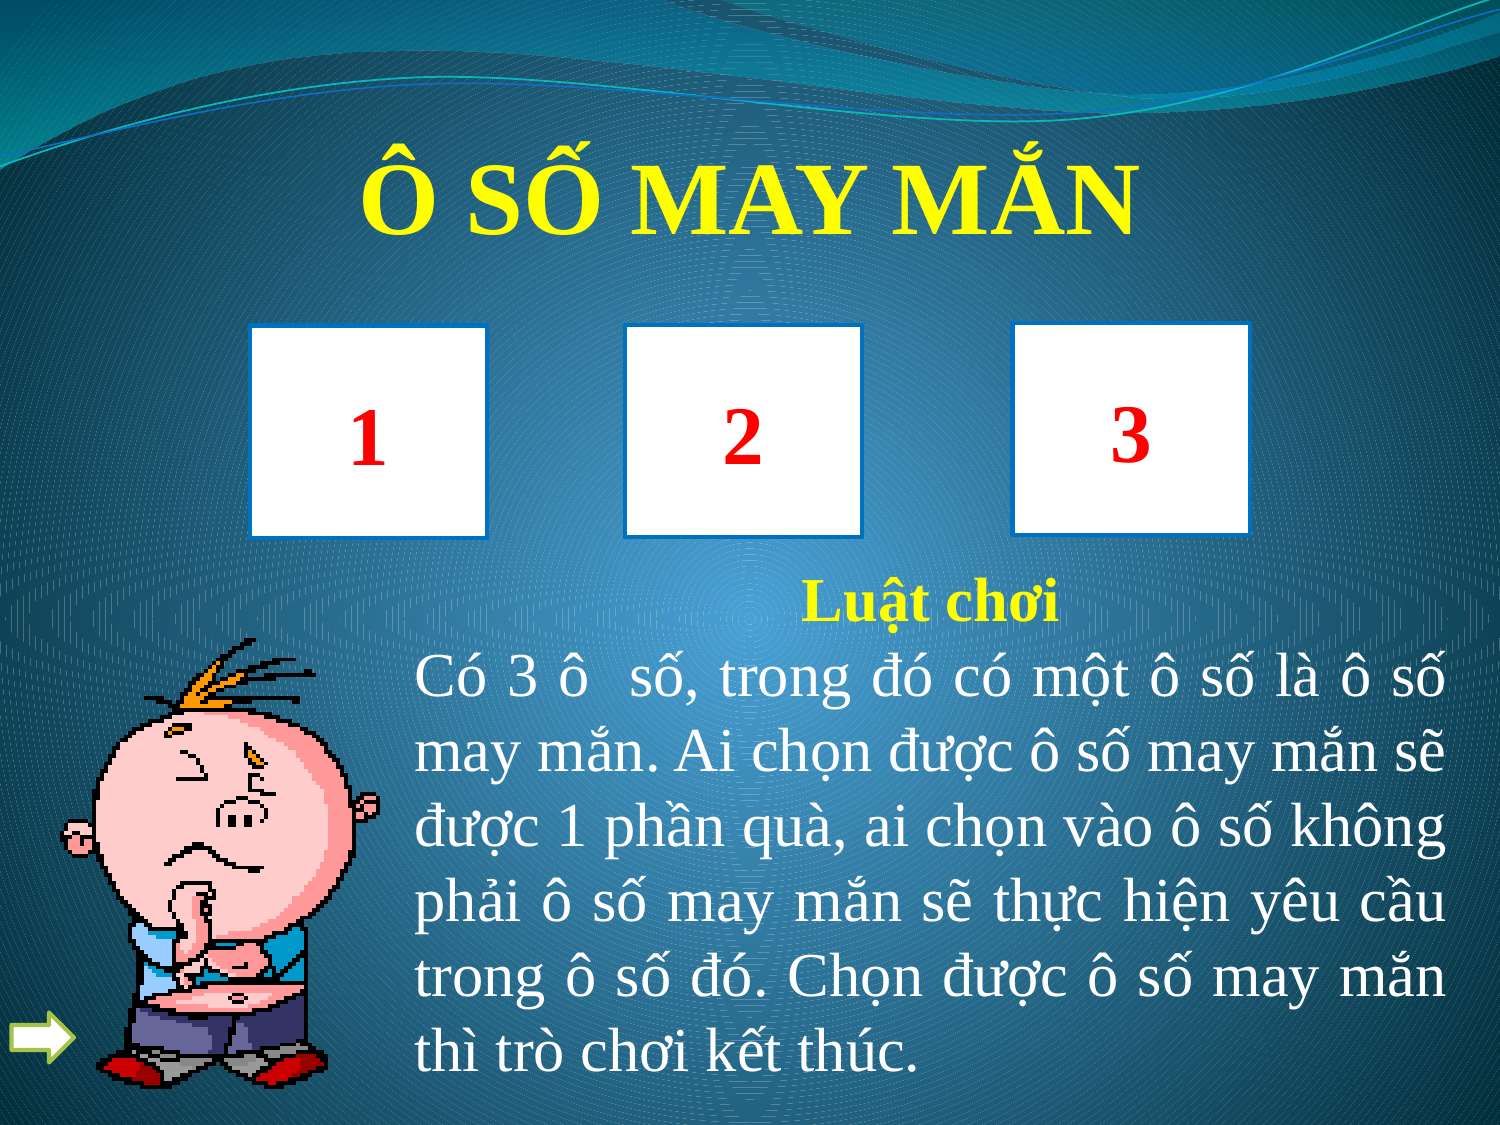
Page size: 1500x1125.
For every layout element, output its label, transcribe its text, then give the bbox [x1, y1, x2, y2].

picture [12, 558, 449, 1097]
text_box 3 [1010, 321, 1252, 537]
text_box Luật chơi Có 3 ô số, trong đó có một ô số là ô số may mắn. Ai chọn được ô số may mắn sẽ được 1 phần quà, ai chọn vào ô số không phải ô số may mắn sẽ thực hiện yêu cầu trong ô số đó. Chọn được ô số may mắn thì trò chơi kết thúc. [399, 552, 1463, 1092]
text_box [449, 560, 456, 1092]
text_box 1 [248, 323, 489, 540]
text_box 2 [623, 323, 864, 539]
text_box Ô SỐ MAY MẮN [0, 122, 1500, 263]
